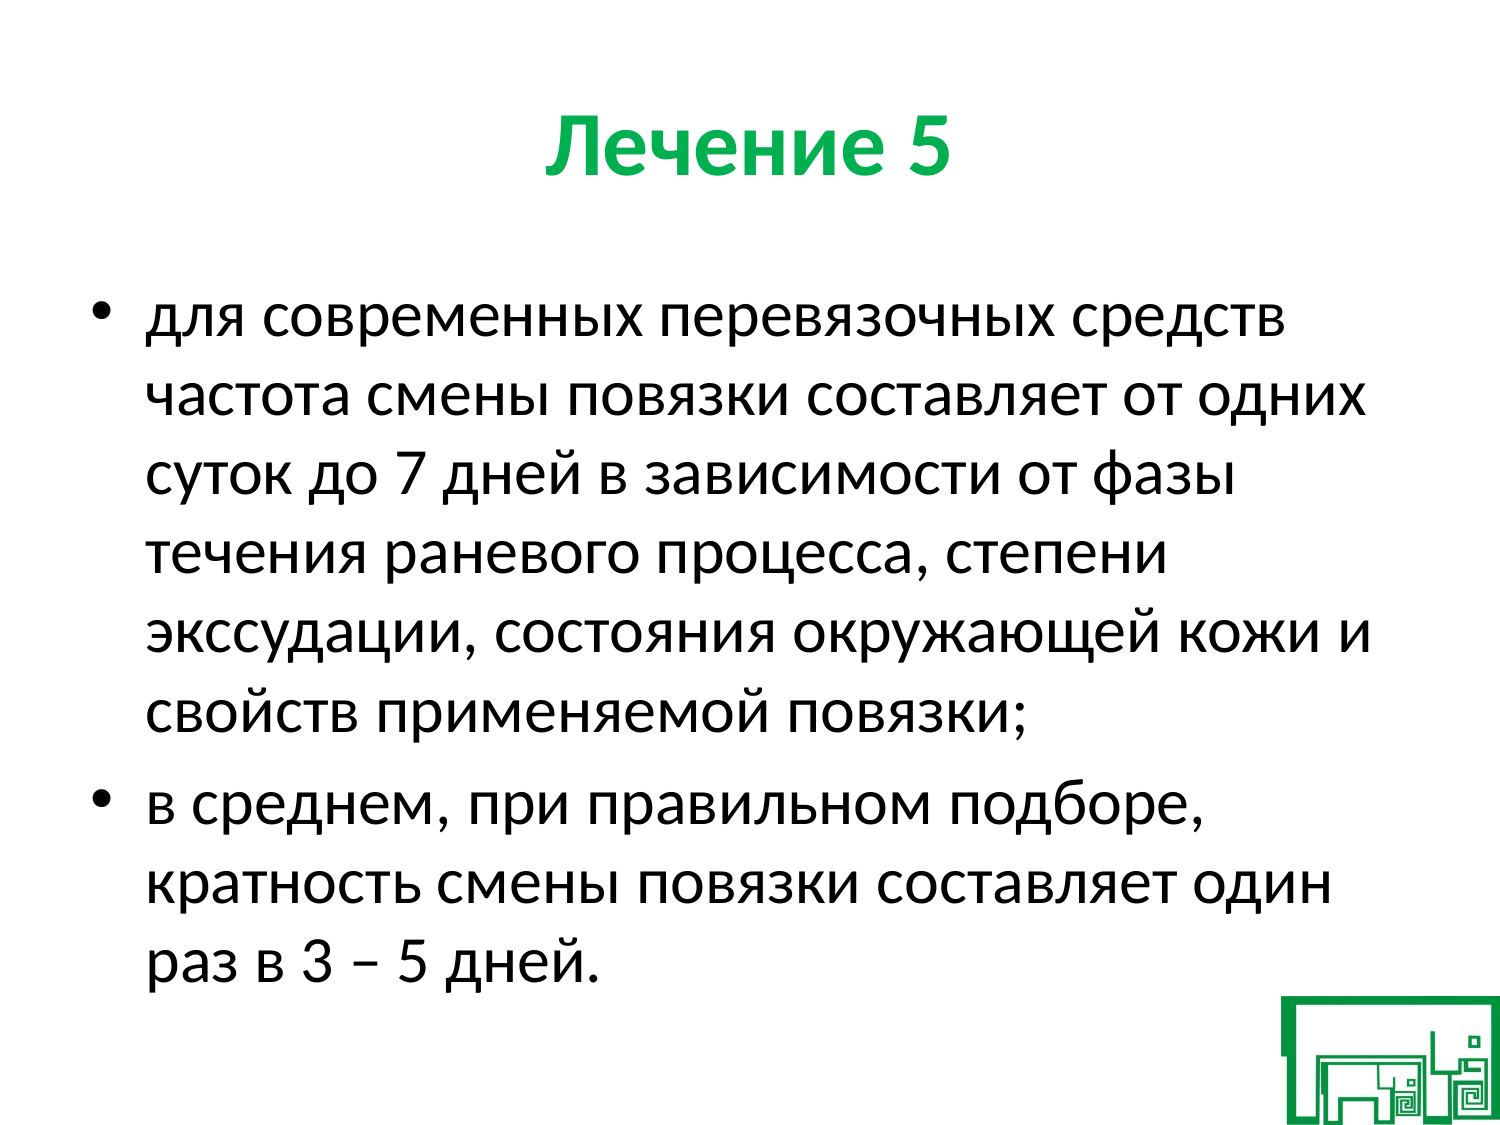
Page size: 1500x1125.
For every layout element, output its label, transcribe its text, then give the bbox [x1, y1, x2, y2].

list для современных перевязочных средств частота смены повязки составляет от одних суток до 7 дней в зависимости от фазы течения раневого процесса, степени экссудации, состояния окружающей кожи и свойств применяемой повязки; в среднем, при правильном подборе, кратность смены повязки составляет один раз в 3 – 5 дней. [75, 262, 1425, 1005]
picture [1281, 995, 1500, 1125]
title Лечение 5 [75, 45, 1425, 233]
